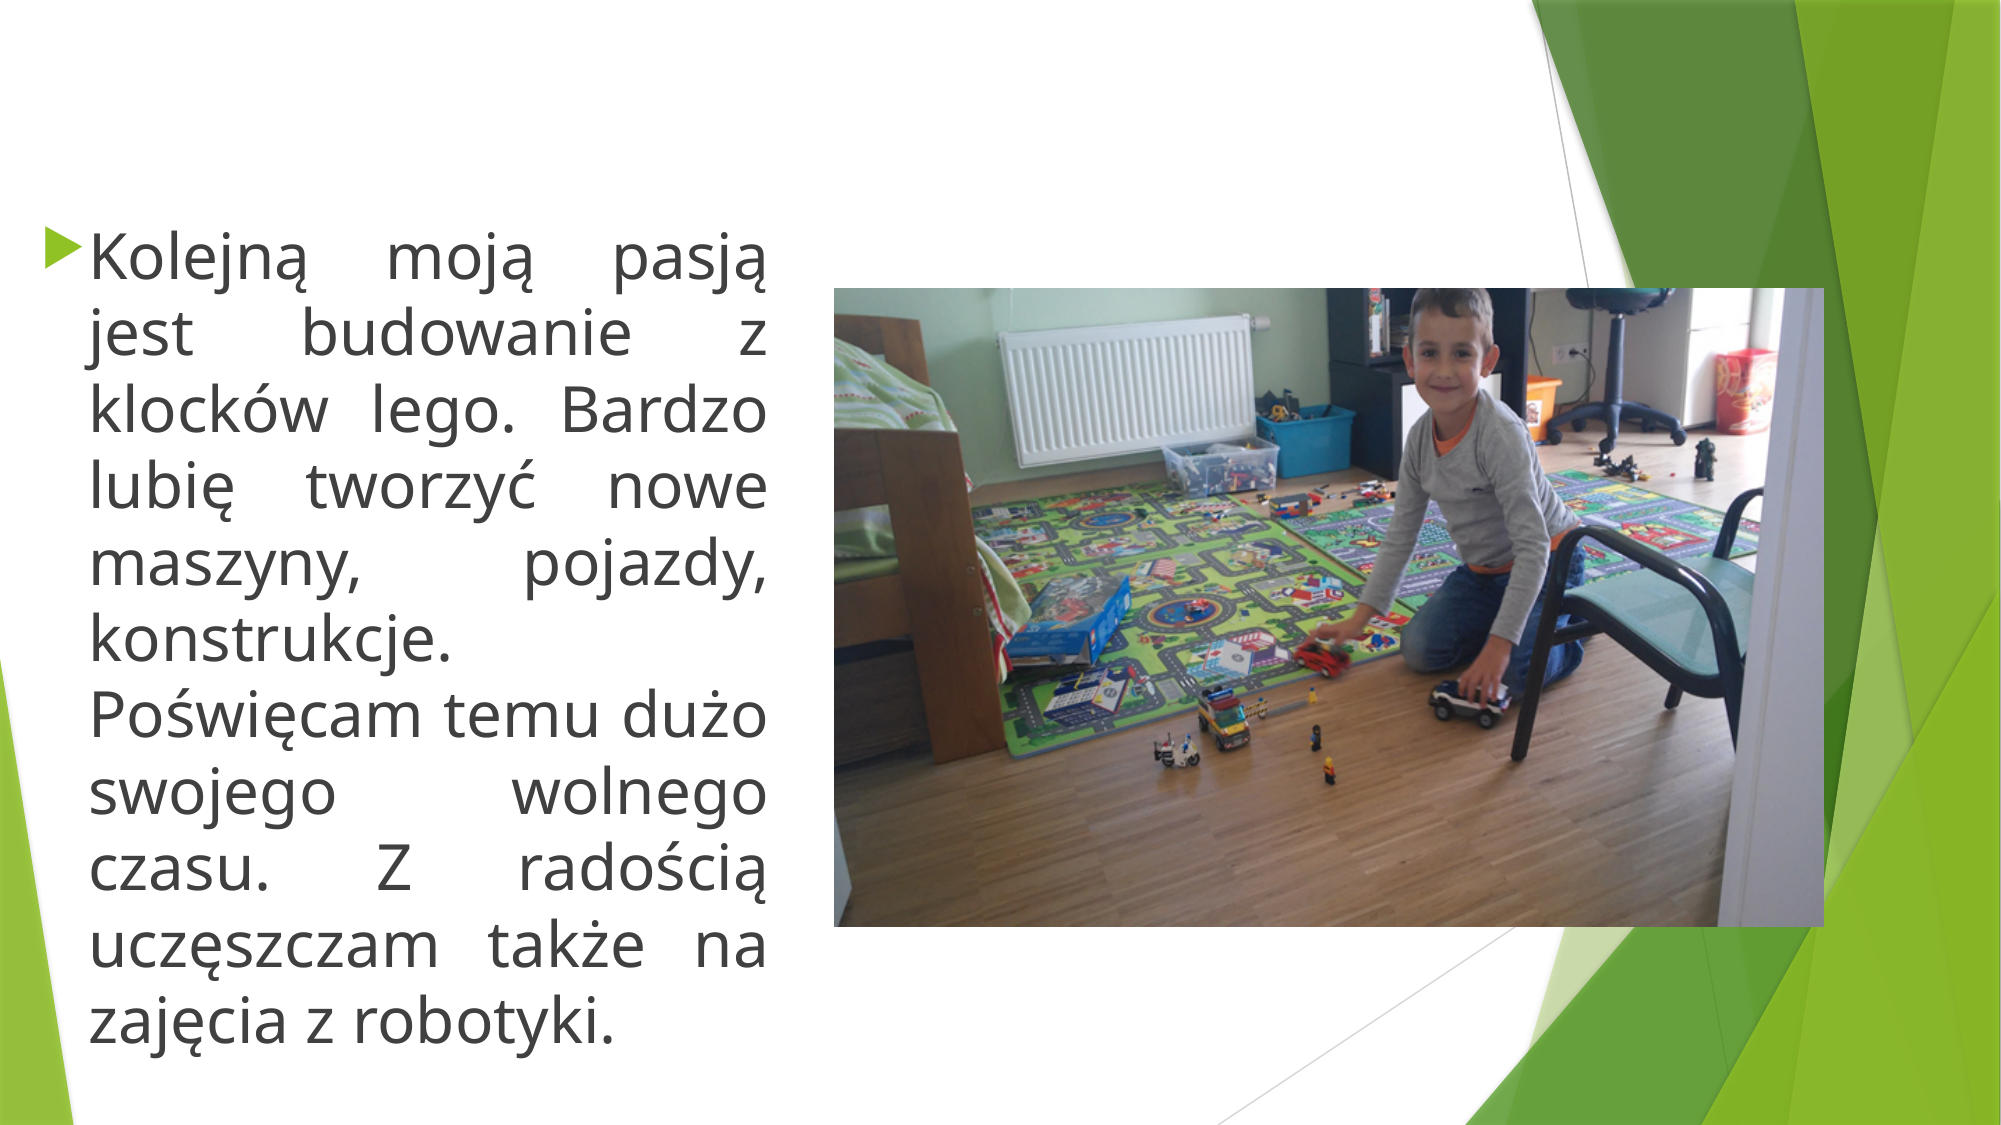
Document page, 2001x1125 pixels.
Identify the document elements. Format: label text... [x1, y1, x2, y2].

list Kolejną moją pasją jest budowanie z klocków lego. Bardzo lubię tworzyć nowe maszyny, pojazdy, konstrukcje. Poświęcam temu dużo swojego wolnego czasu. Z radością uczęszczam także na zajęcia z robotyki. [25, 122, 785, 1093]
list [833, 287, 1824, 928]
